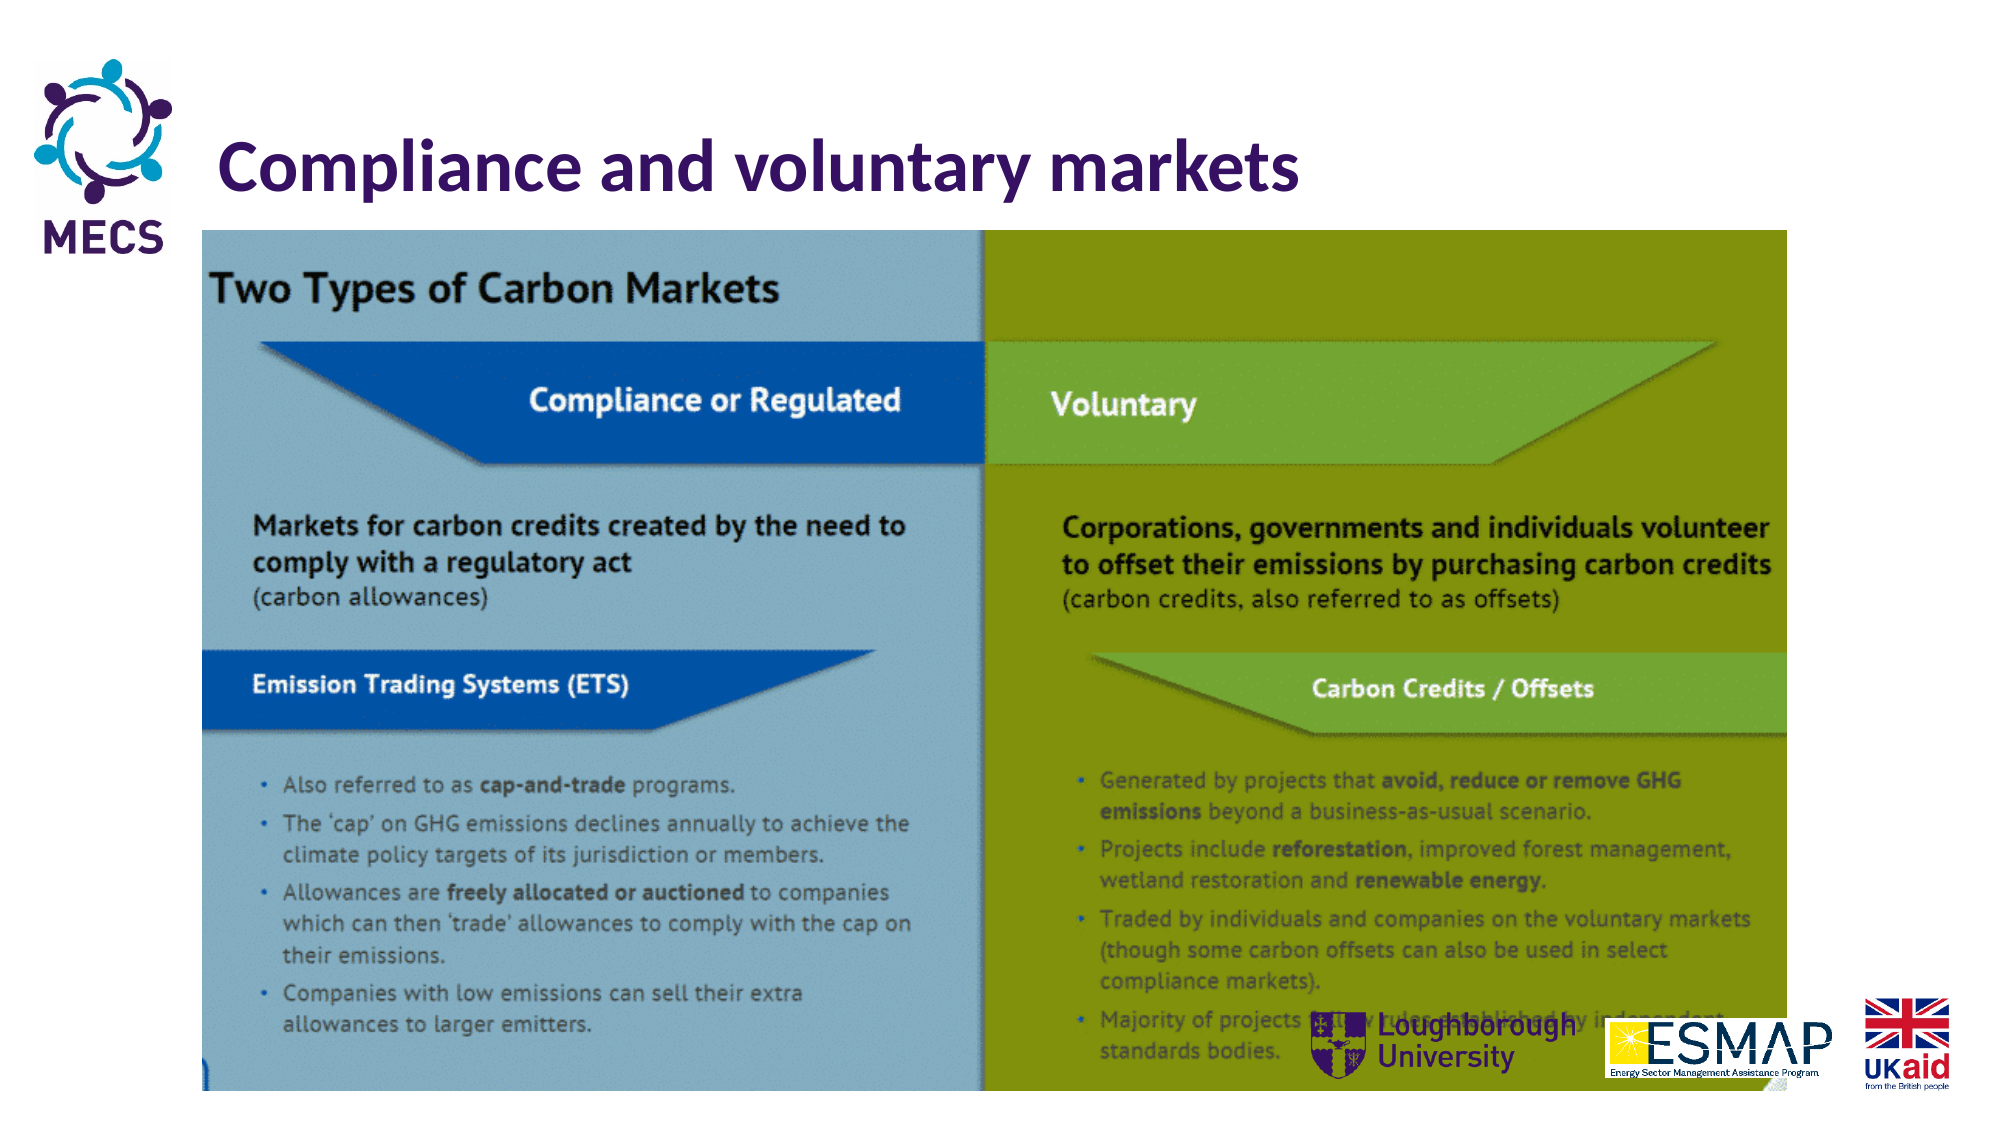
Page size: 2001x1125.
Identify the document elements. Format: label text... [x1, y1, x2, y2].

picture [34, 59, 172, 254]
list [202, 230, 1787, 1091]
picture [1294, 1000, 1587, 1089]
text_box Compliance and voluntary markets [203, 58, 1863, 276]
picture [1605, 1018, 1832, 1078]
picture [1850, 980, 1965, 1109]
